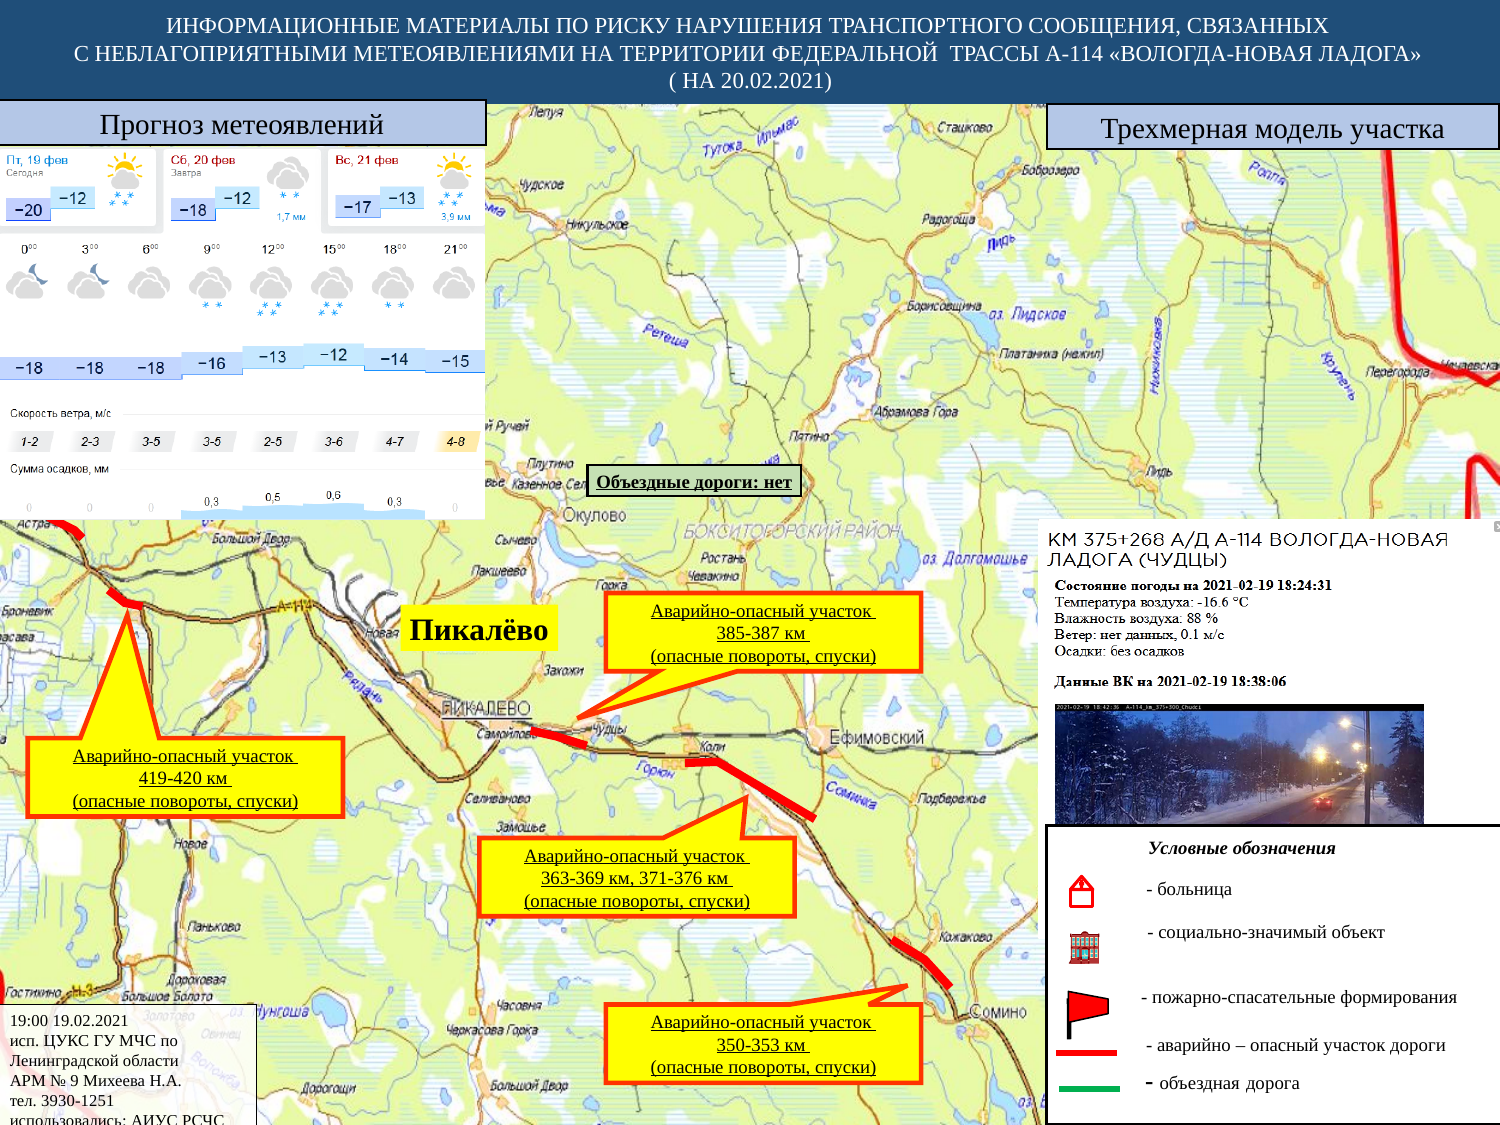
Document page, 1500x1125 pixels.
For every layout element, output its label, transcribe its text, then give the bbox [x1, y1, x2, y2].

text_box ИНФОРМАЦИОННЫЕ МАТЕРИАЛЫ ПО РИСКУ НАРУШЕНИЯ ТРАНСПОРТНОГО СООБЩЕНИЯ, СВЯЗАННЫХ С НЕБЛАГОПРИЯТНЫМИ МЕТЕОЯВЛЕНИЯМИ НА ТЕРРИТОРИИ ФЕДЕРАЛЬНОЙ ТРАССЫ А-114 «ВОЛОГДА-НОВАЯ ЛАДОГА» ( НА 20.02.2021) [0, 0, 1500, 100]
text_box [1070, 876, 1093, 907]
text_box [1060, 986, 1112, 1040]
picture [0, 100, 1500, 1125]
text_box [1068, 931, 1100, 964]
